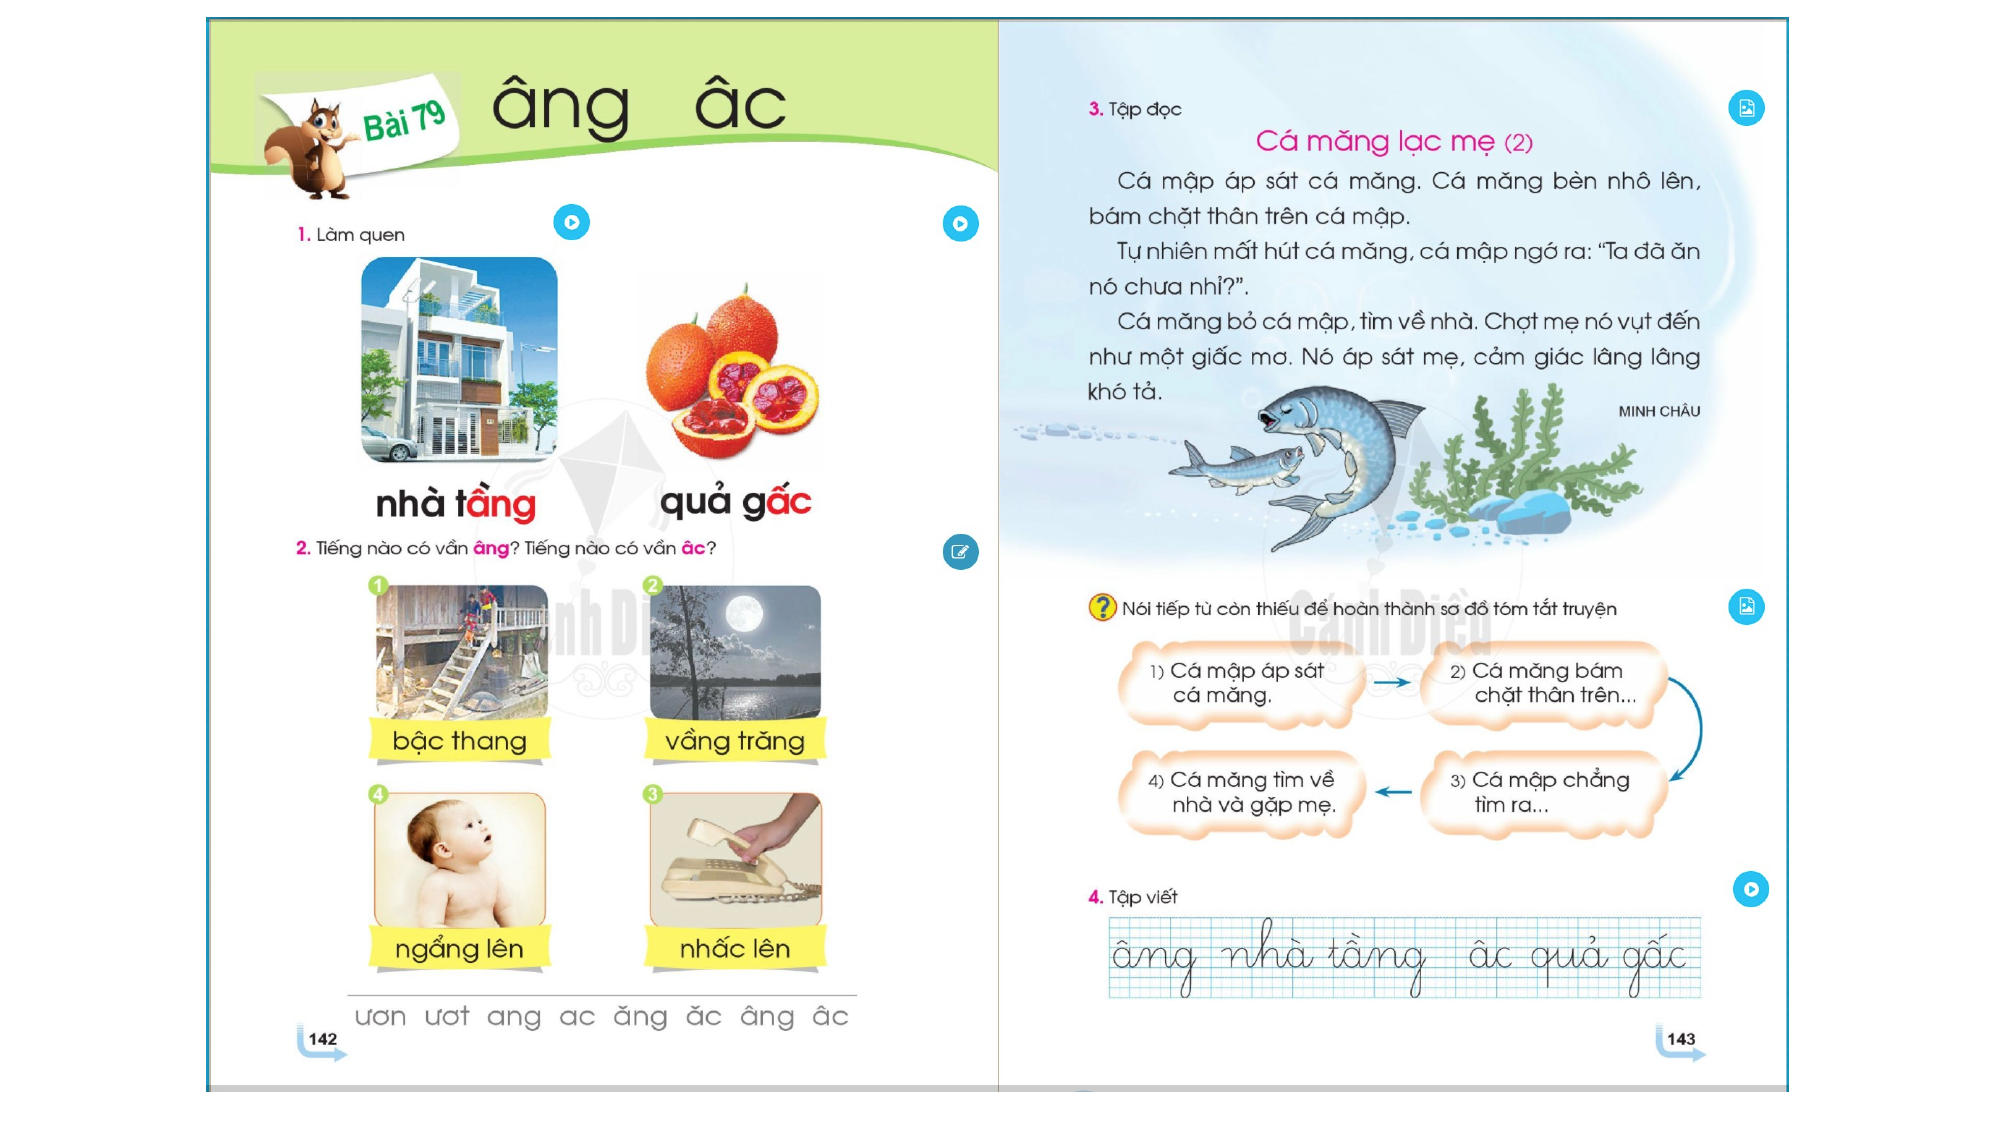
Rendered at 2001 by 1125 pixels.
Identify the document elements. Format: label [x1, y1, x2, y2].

picture [206, 17, 1789, 1092]
